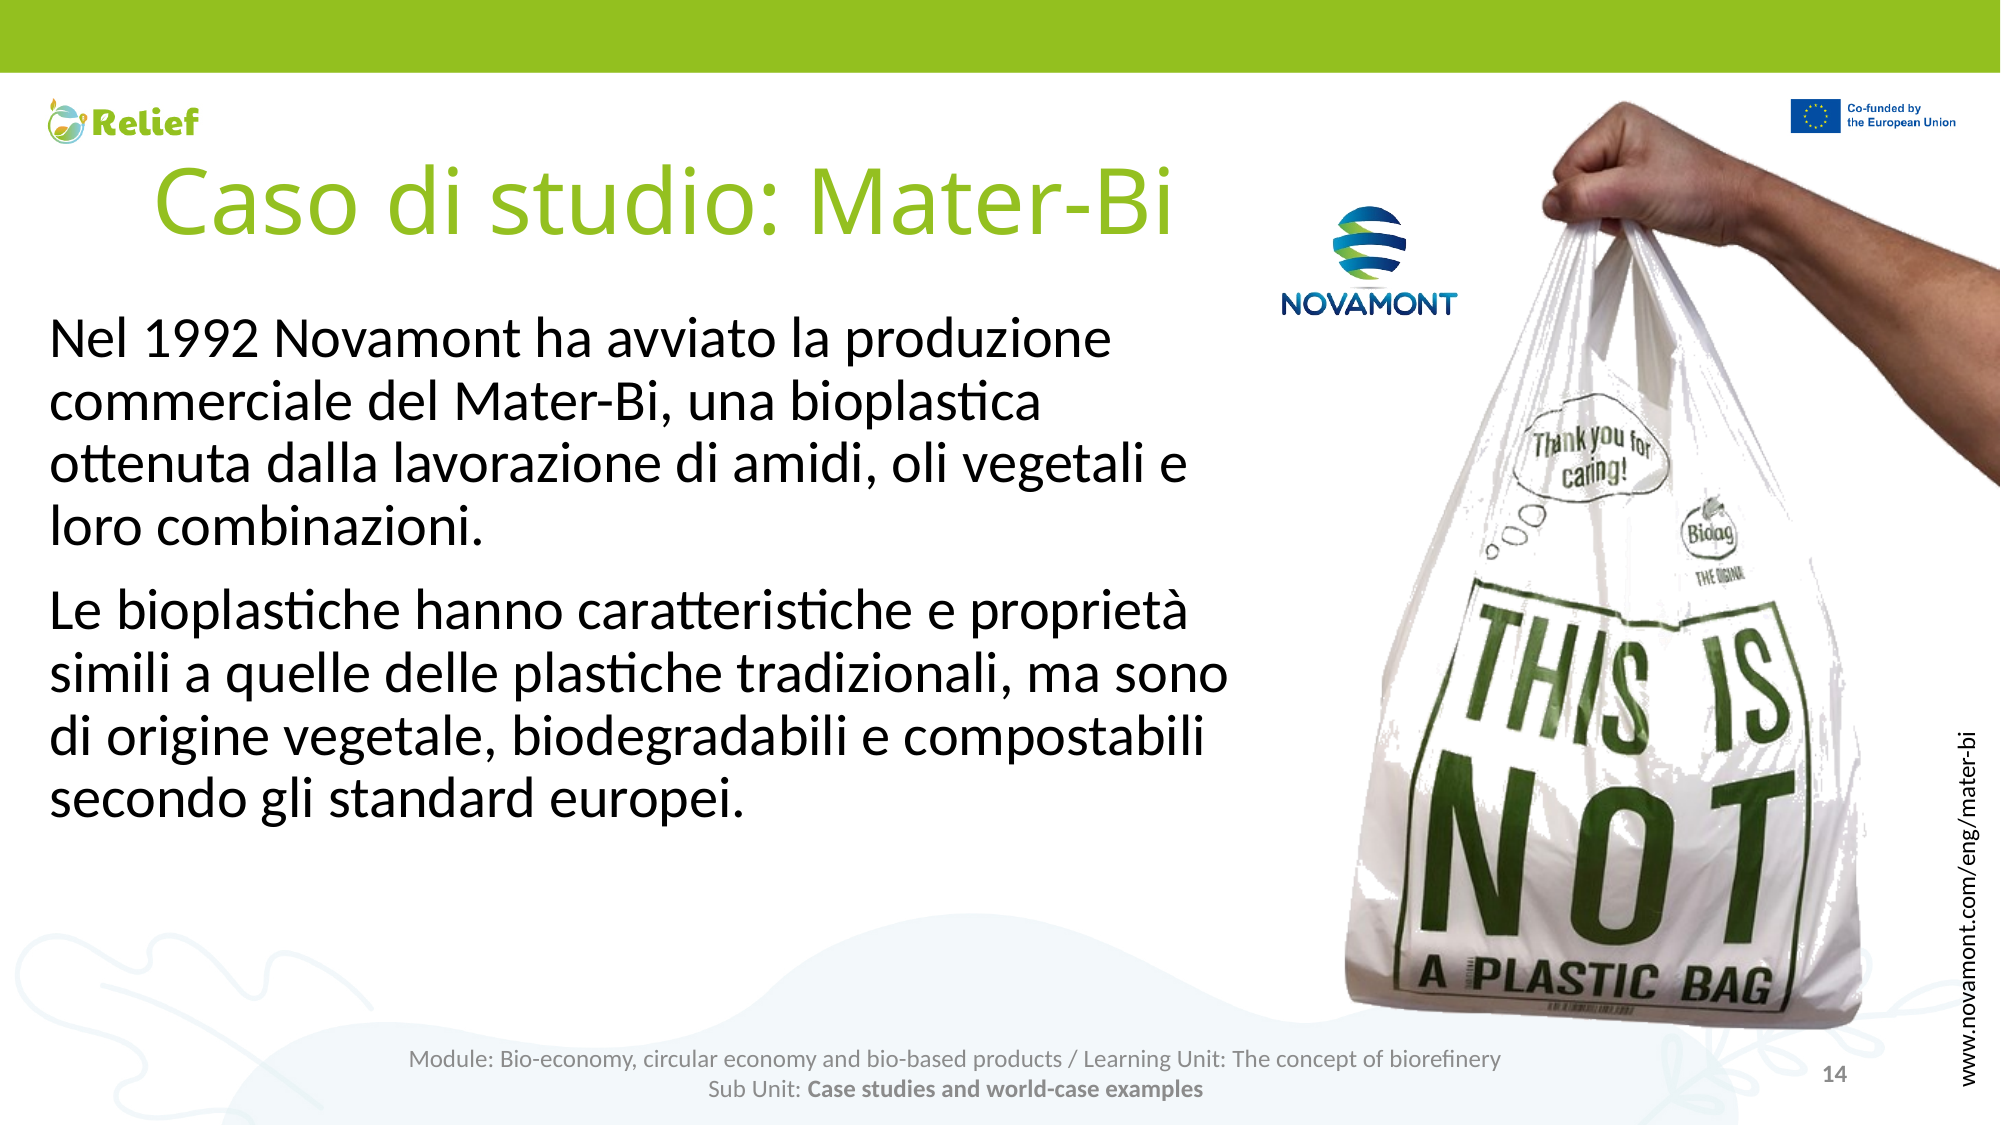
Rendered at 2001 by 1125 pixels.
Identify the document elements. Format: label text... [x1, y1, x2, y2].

picture [0, 0, 2001, 1125]
slide_number 14 [1787, 1064, 1863, 1103]
title Caso di studio: Mater-Bi [137, 133, 1271, 278]
text_box www.novamont.com/eng/mater-bi [1942, 1064, 1988, 1103]
footer Module: Bio-economy, circular economy and bio-based products / Learning Unit: The concept of biorefinery Sub Unit: Case studies and world-case examples [137, 1023, 1775, 1122]
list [1271, 83, 2000, 1064]
list Nel 1992 Novamont ha avviato la produzione commerciale del Mater-Bi, una bioplastica ottenuta dalla lavorazione di amidi, oli vegetali e loro combinazioni. Le bioplastiche hanno caratteristiche e proprietà simili a quelle delle plastiche tradizionali, ma sono di origine vegetale, biodegradabili e compostabili secondo gli standard europei. [34, 299, 1260, 1043]
